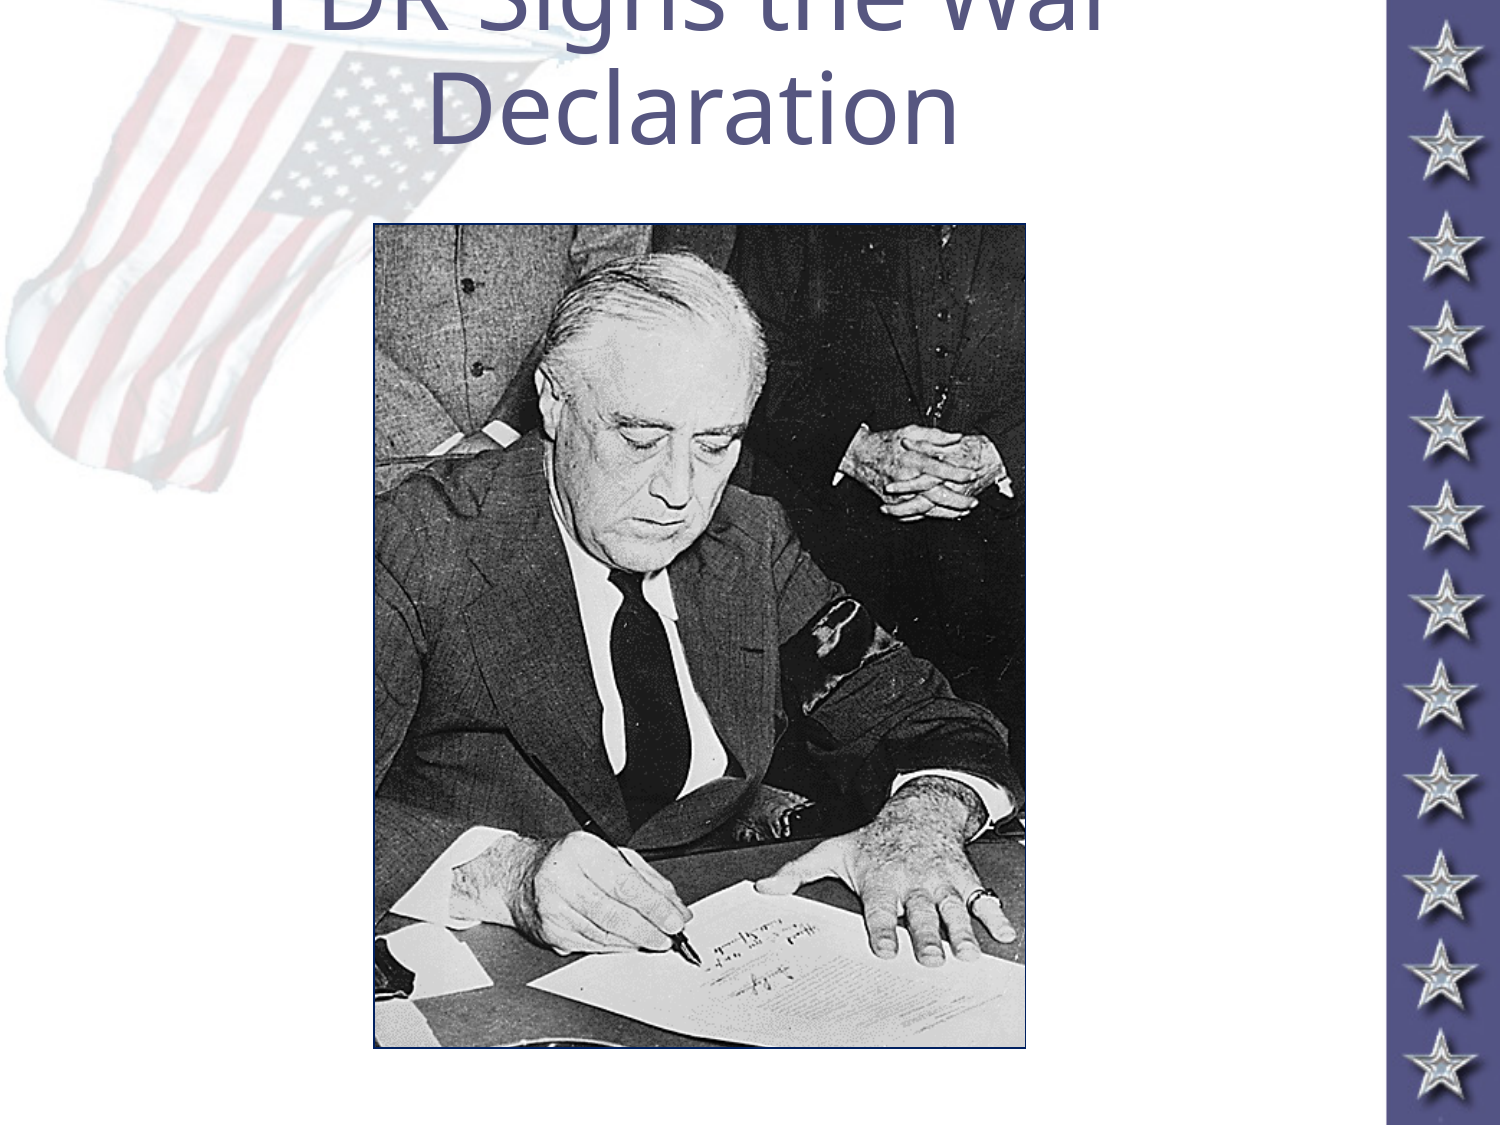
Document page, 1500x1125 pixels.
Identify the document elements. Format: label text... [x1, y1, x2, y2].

picture [0, 0, 1500, 1125]
text_box FDR Signs the War Declaration [37, 24, 1350, 175]
